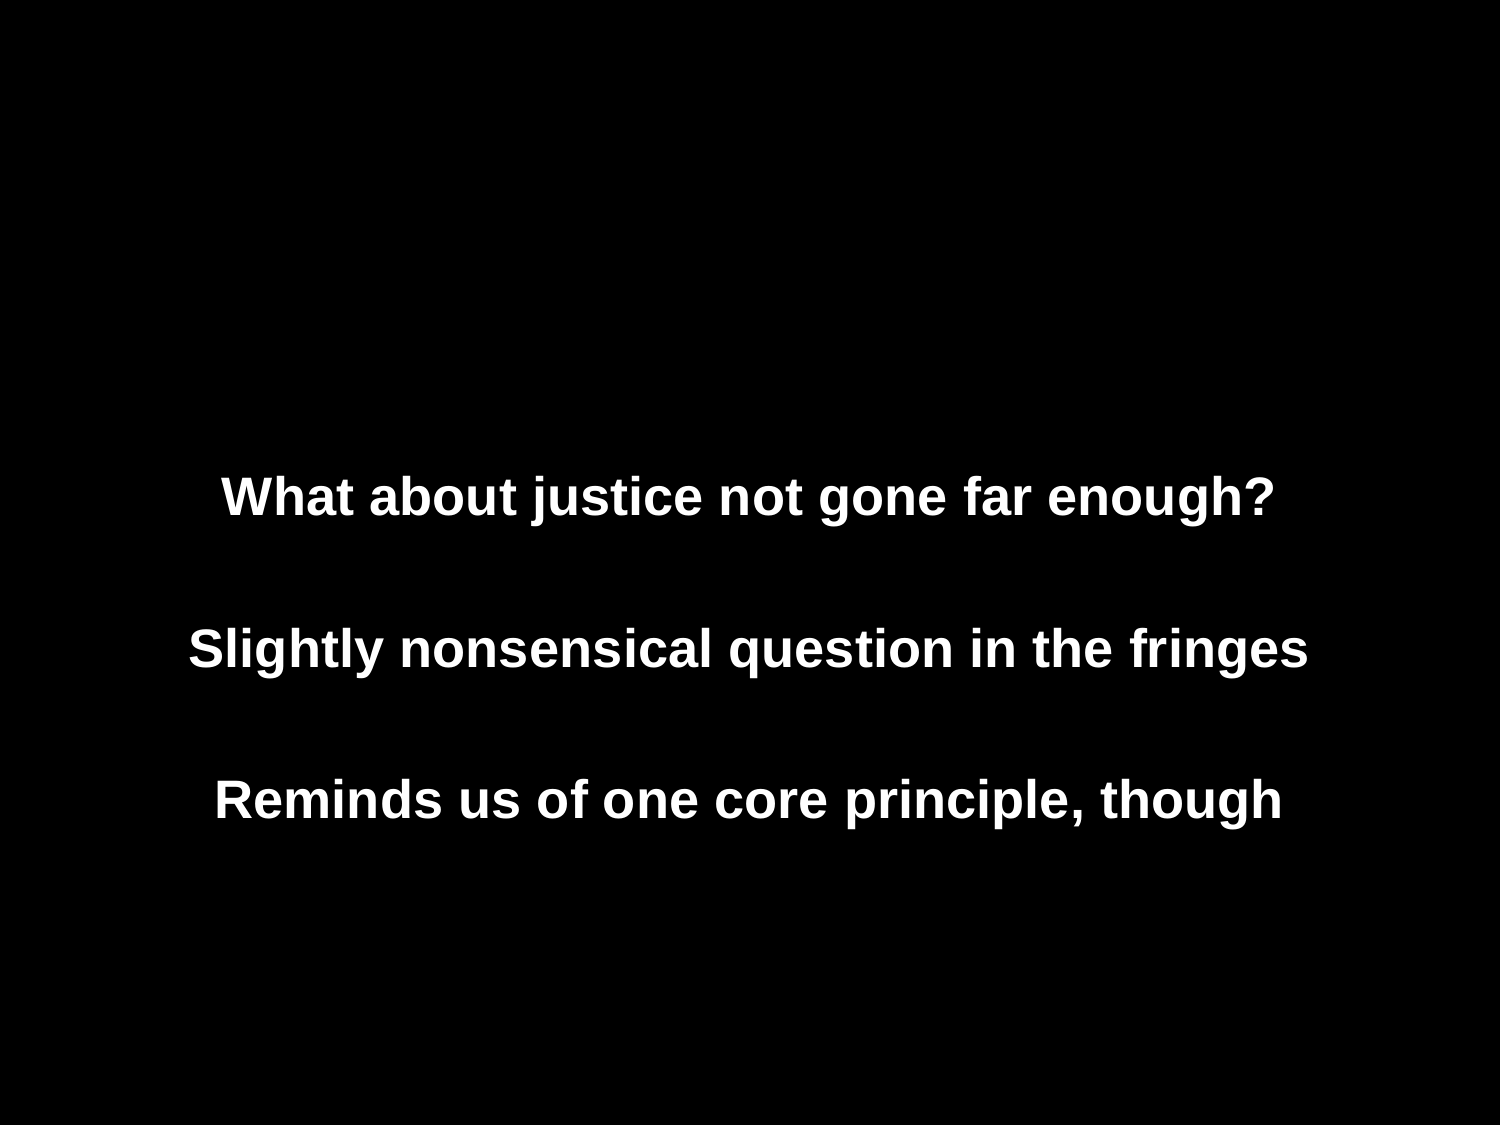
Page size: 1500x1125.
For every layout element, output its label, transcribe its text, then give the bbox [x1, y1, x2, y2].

list What about justice not gone far enough? Slightly nonsensical question in the fringes Reminds us of one core principle, though [0, 302, 1500, 870]
